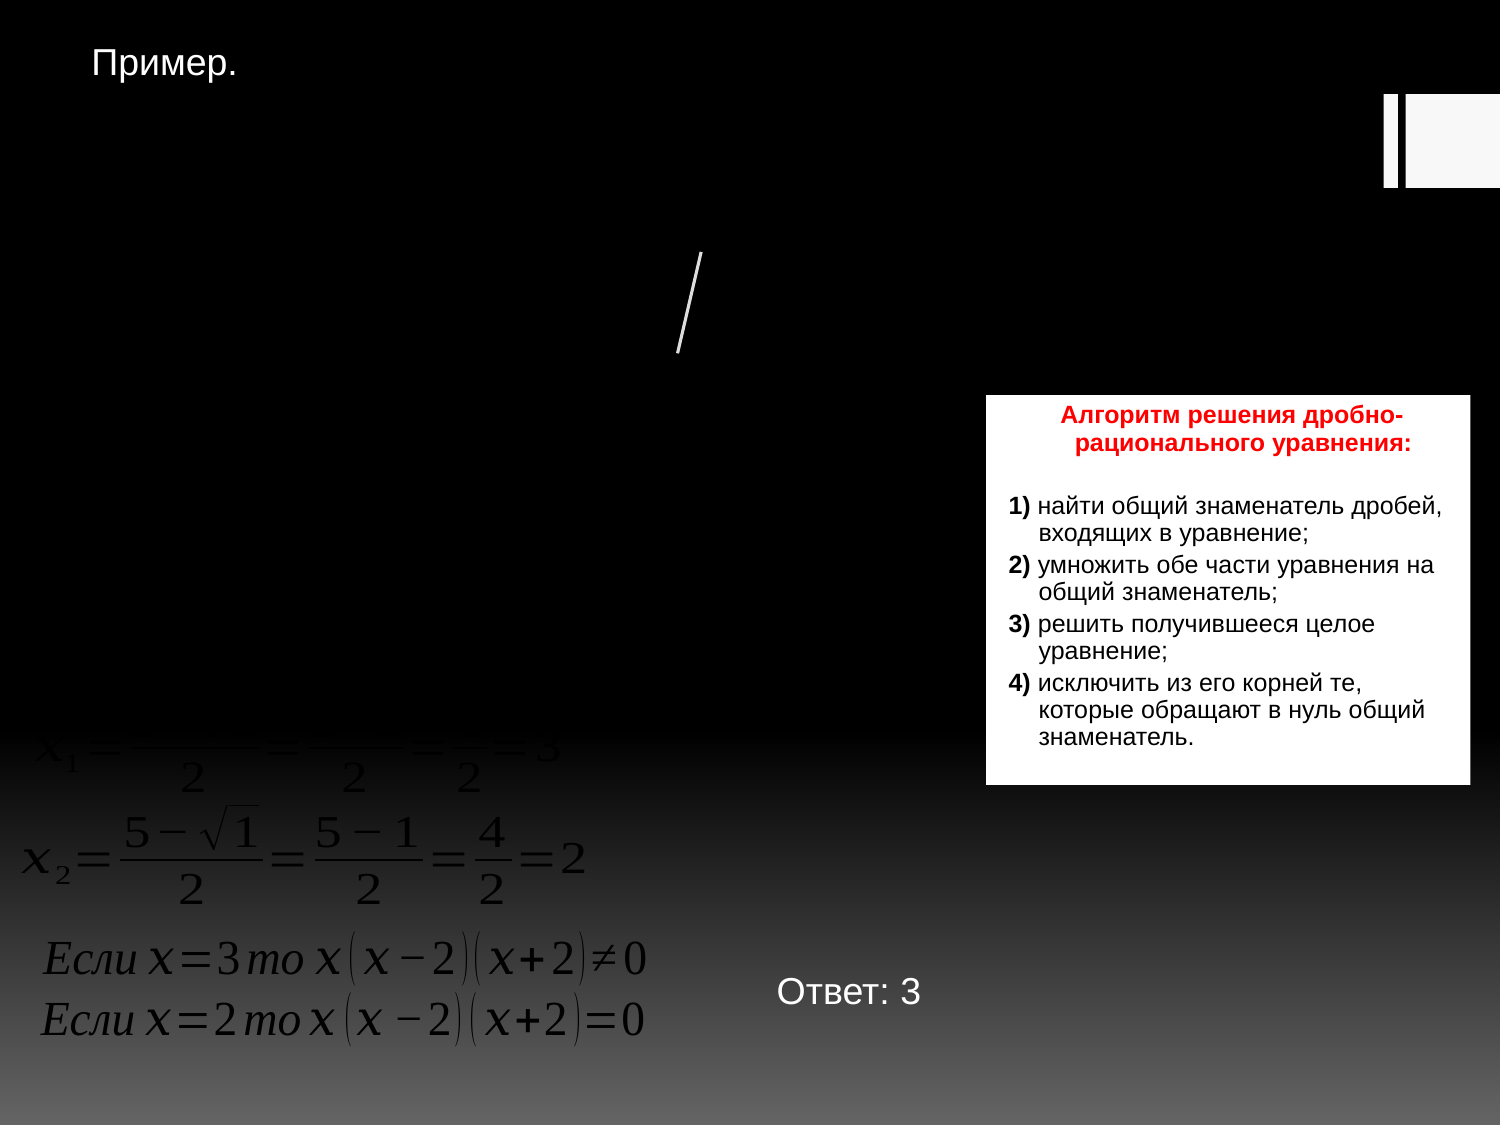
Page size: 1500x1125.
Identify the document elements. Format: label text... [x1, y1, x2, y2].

text_box Пример. [76, 30, 266, 91]
text_box Алгоритм решения дробно-рационального уравнения: 1) найти общий знаменатель дробей, входящих в уравнение; 2) умножить обе части уравнения на общий знаменатель; 3) решить получившееся целое уравнение; 4) исключить из его корней те, которые обращают в нуль общий знаменатель. [986, 395, 1471, 785]
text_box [677, 251, 702, 354]
text_box Ответ: 3 [761, 960, 1388, 1020]
